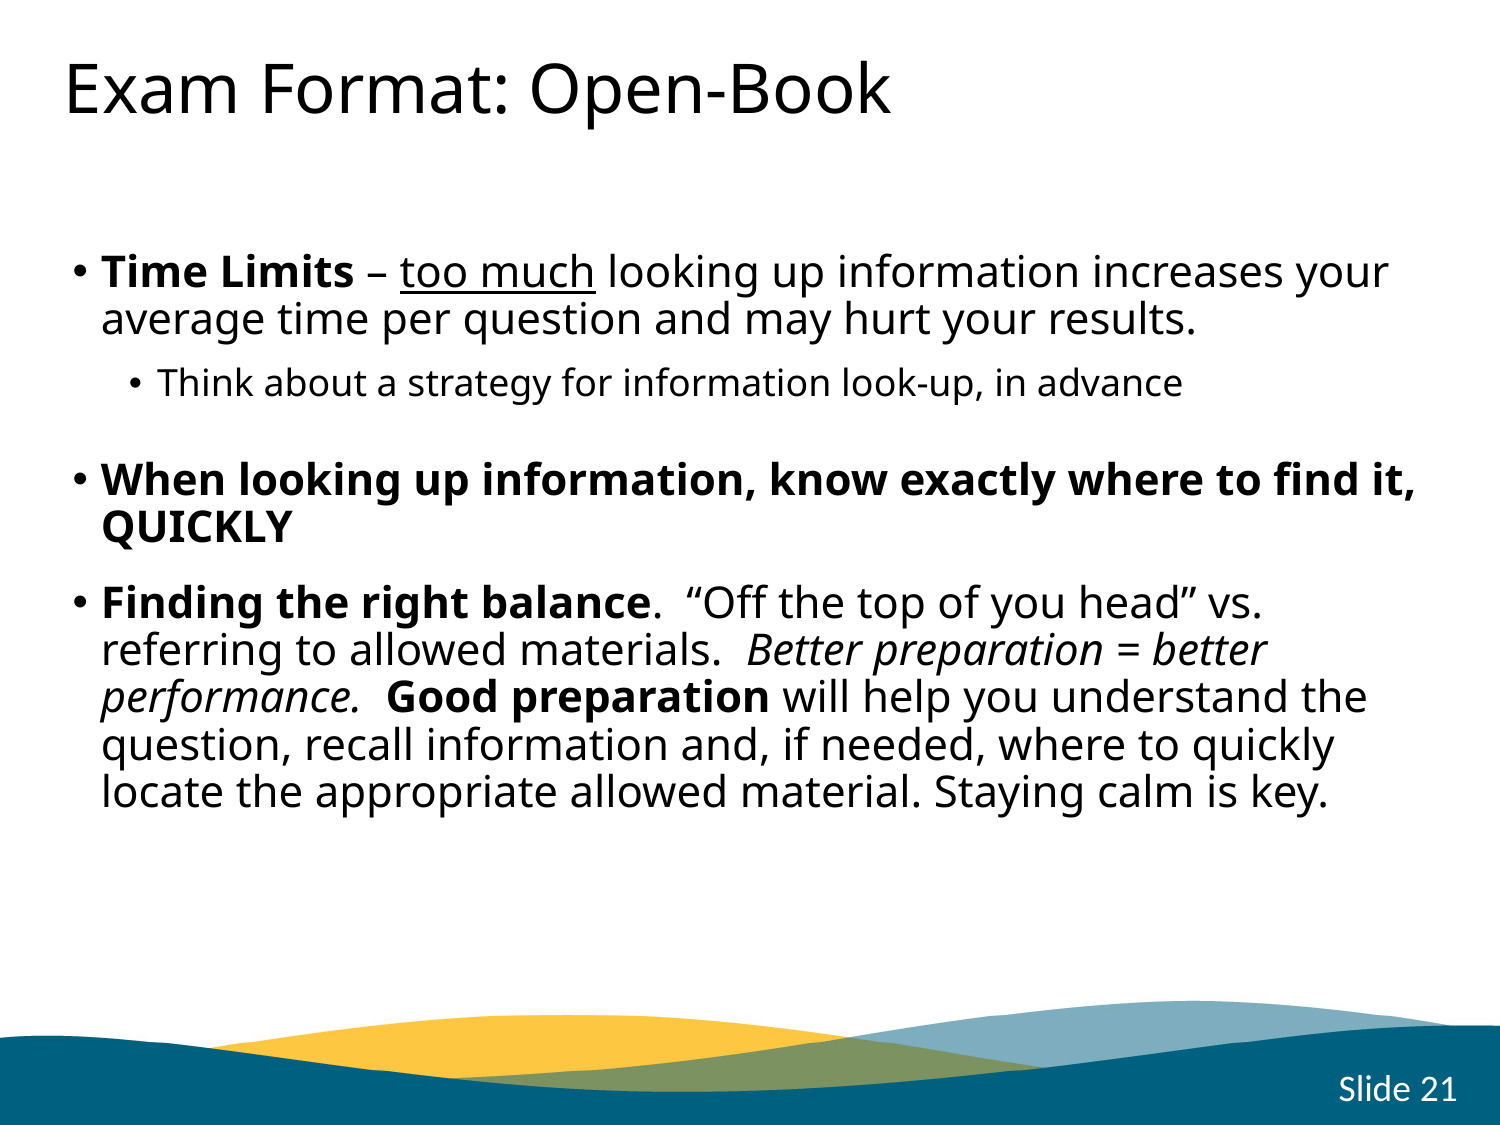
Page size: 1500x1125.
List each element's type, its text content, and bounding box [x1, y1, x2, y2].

text_box Slide 21 [1323, 1056, 1494, 1125]
picture [0, 0, 1500, 1091]
title Exam Format: Open-Book [49, 0, 1449, 183]
list Time Limits – too much looking up information increases your average time per question and may hurt your results. Think about a strategy for information look-up, in advance When looking up information, know exactly where to find it, QUICKLY Finding the right balance. “Off the top of you head” vs. referring to allowed materials. Better preparation = better performance. Good preparation will help you understand the question, recall information and, if needed, where to quickly locate the appropriate allowed material. Staying calm is key. [57, 242, 1443, 883]
